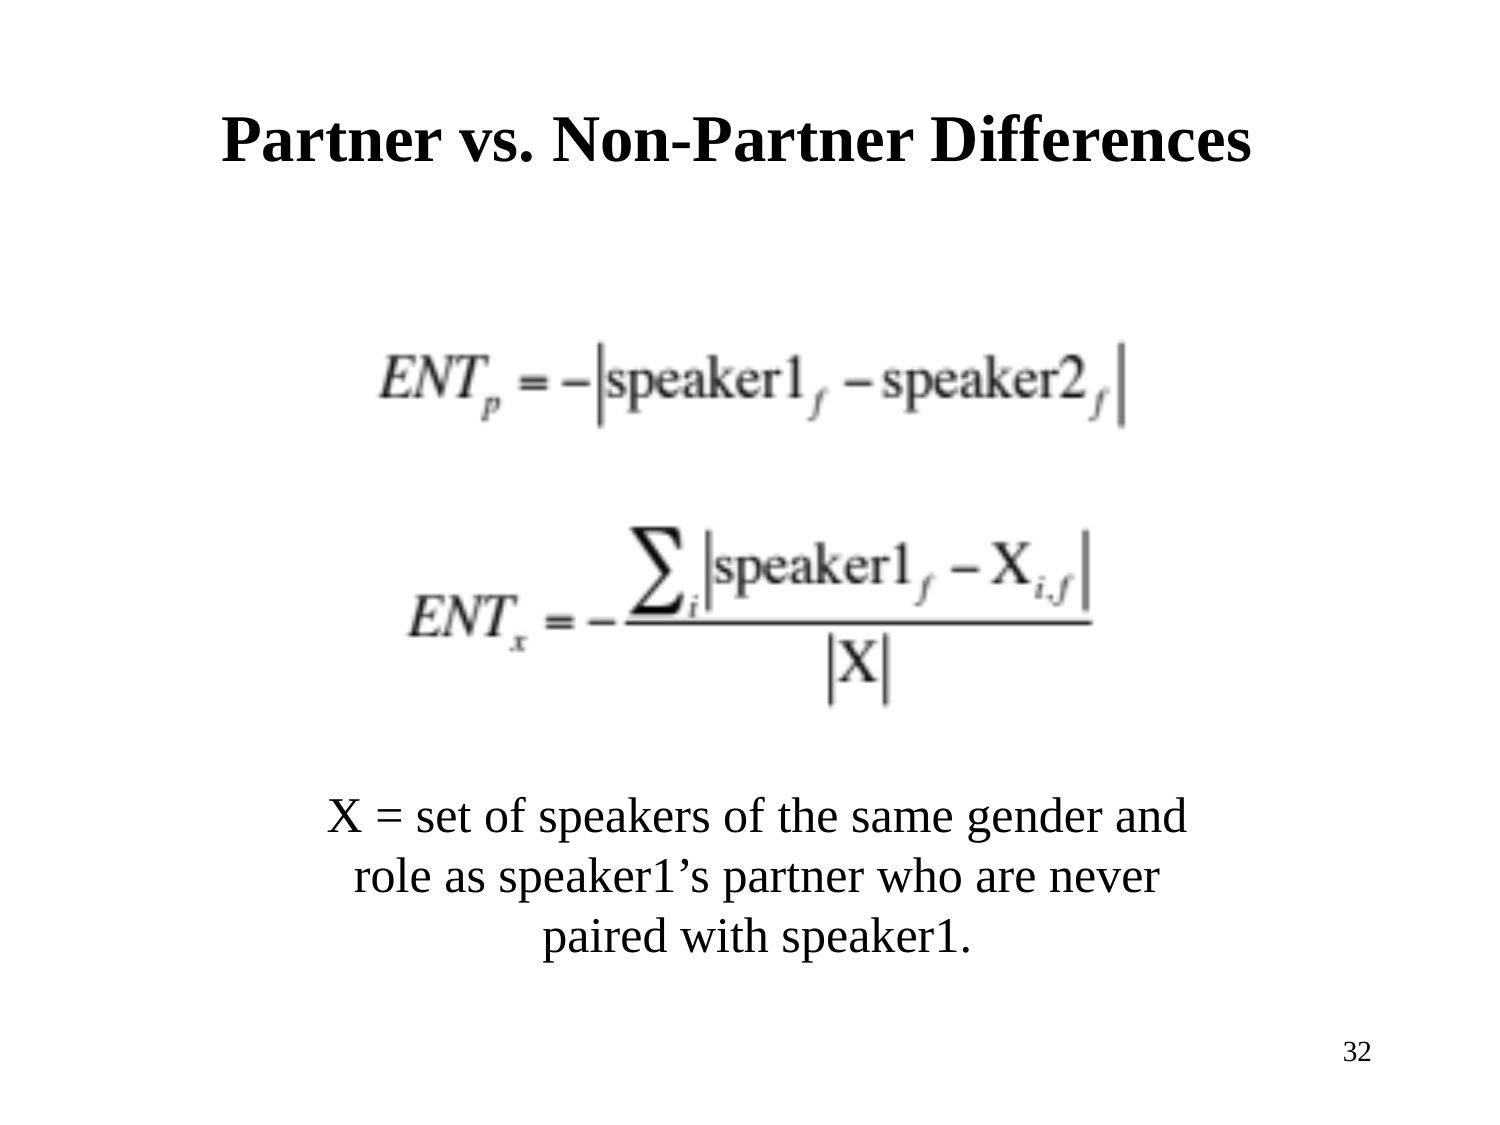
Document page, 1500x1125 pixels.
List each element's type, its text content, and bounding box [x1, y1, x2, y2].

text_box X = set of speakers of the same gender and role as speaker1’s partner who are never paired with speaker1. [270, 775, 1244, 971]
title Partner vs. Non-Partner Differences [99, 58, 1375, 211]
picture [370, 332, 1130, 435]
slide_number 32 [1074, 1024, 1388, 1101]
picture [398, 516, 1101, 710]
